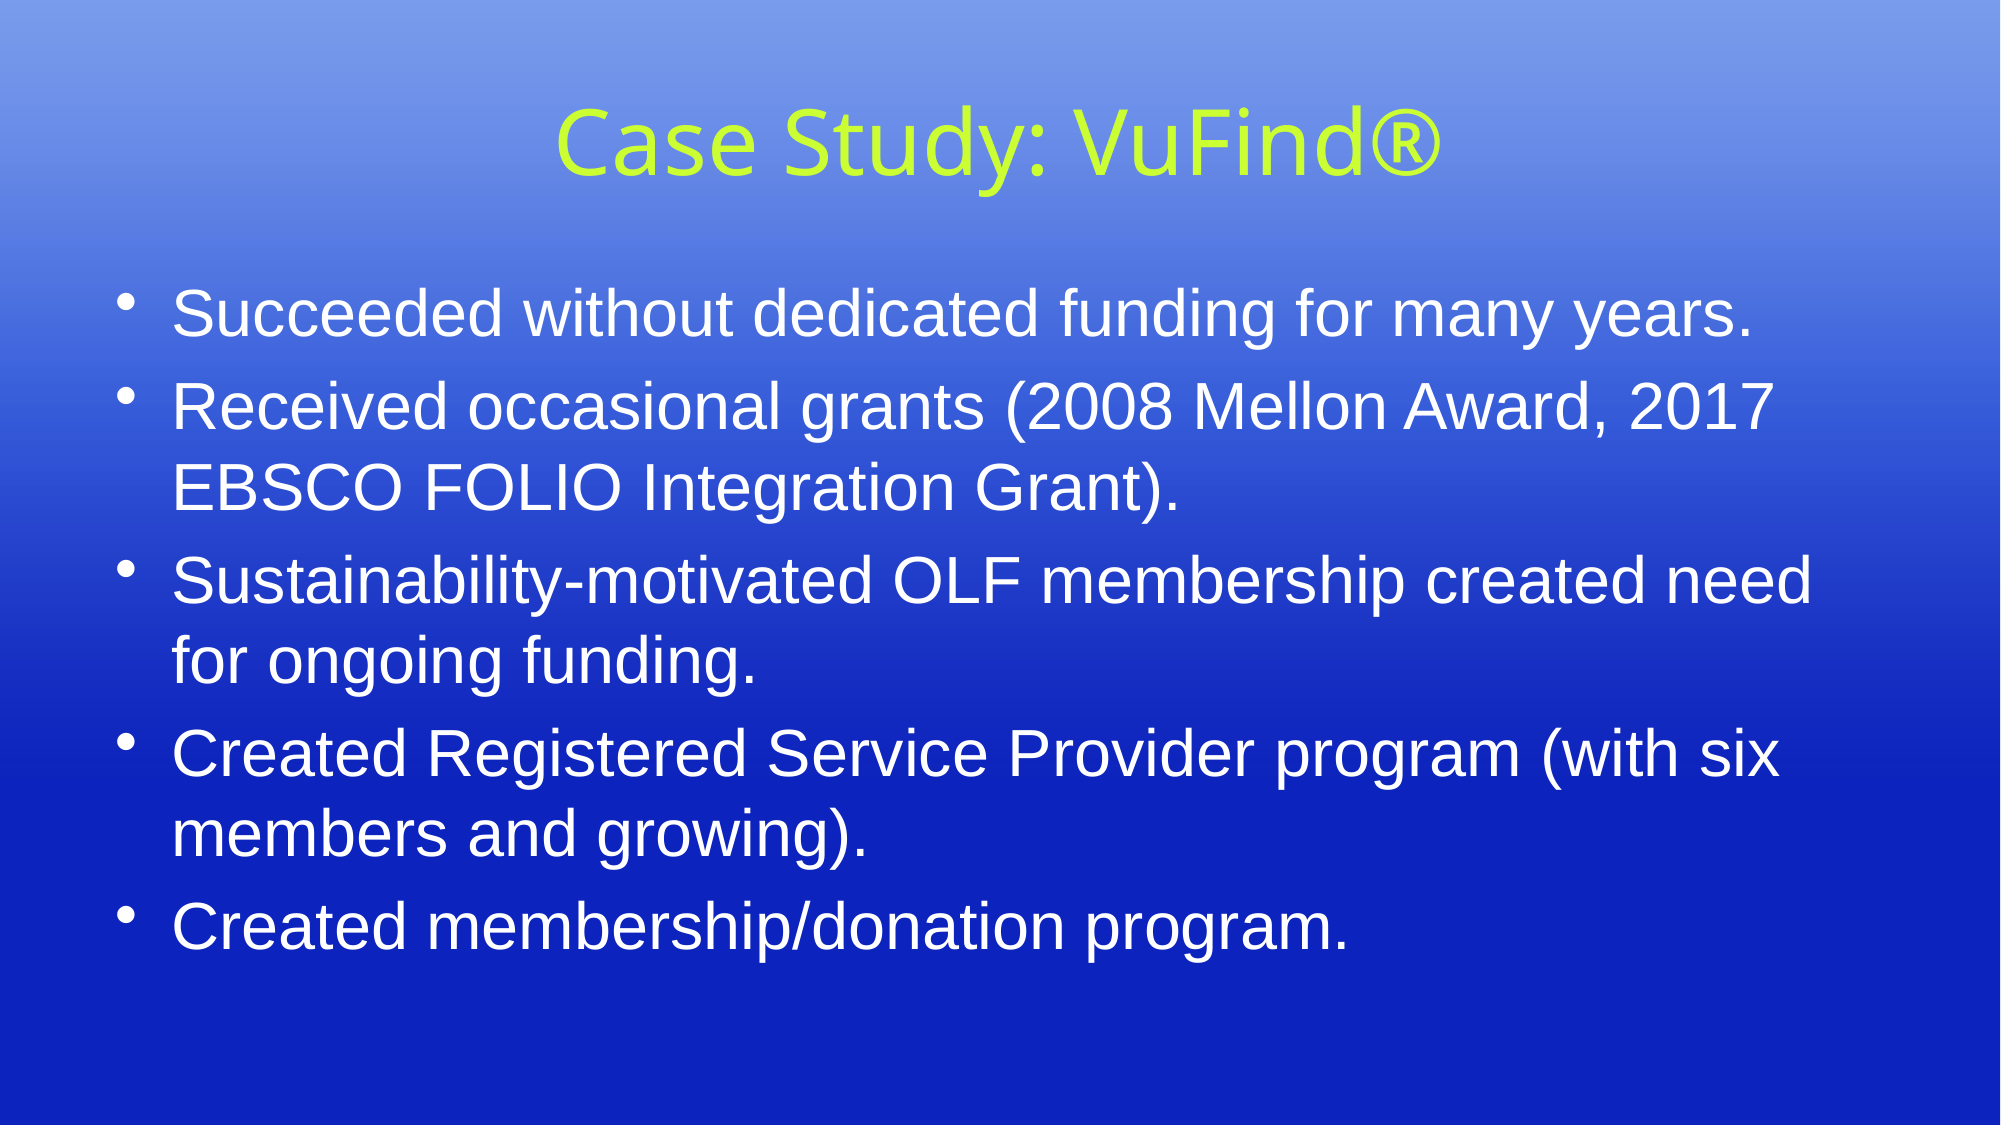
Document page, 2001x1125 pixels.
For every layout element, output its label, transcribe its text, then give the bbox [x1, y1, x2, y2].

list Succeeded without dedicated funding for many years. Received occasional grants (2008 Mellon Award, 2017 EBSCO FOLIO Integration Grant). Sustainability-motivated OLF membership created need for ongoing funding. Created Registered Service Provider program (with six members and growing). Created membership/donation program. [99, 262, 1900, 1005]
title Case Study: VuFind® [99, 45, 1900, 233]
picture [0, 0, 2001, 1125]
